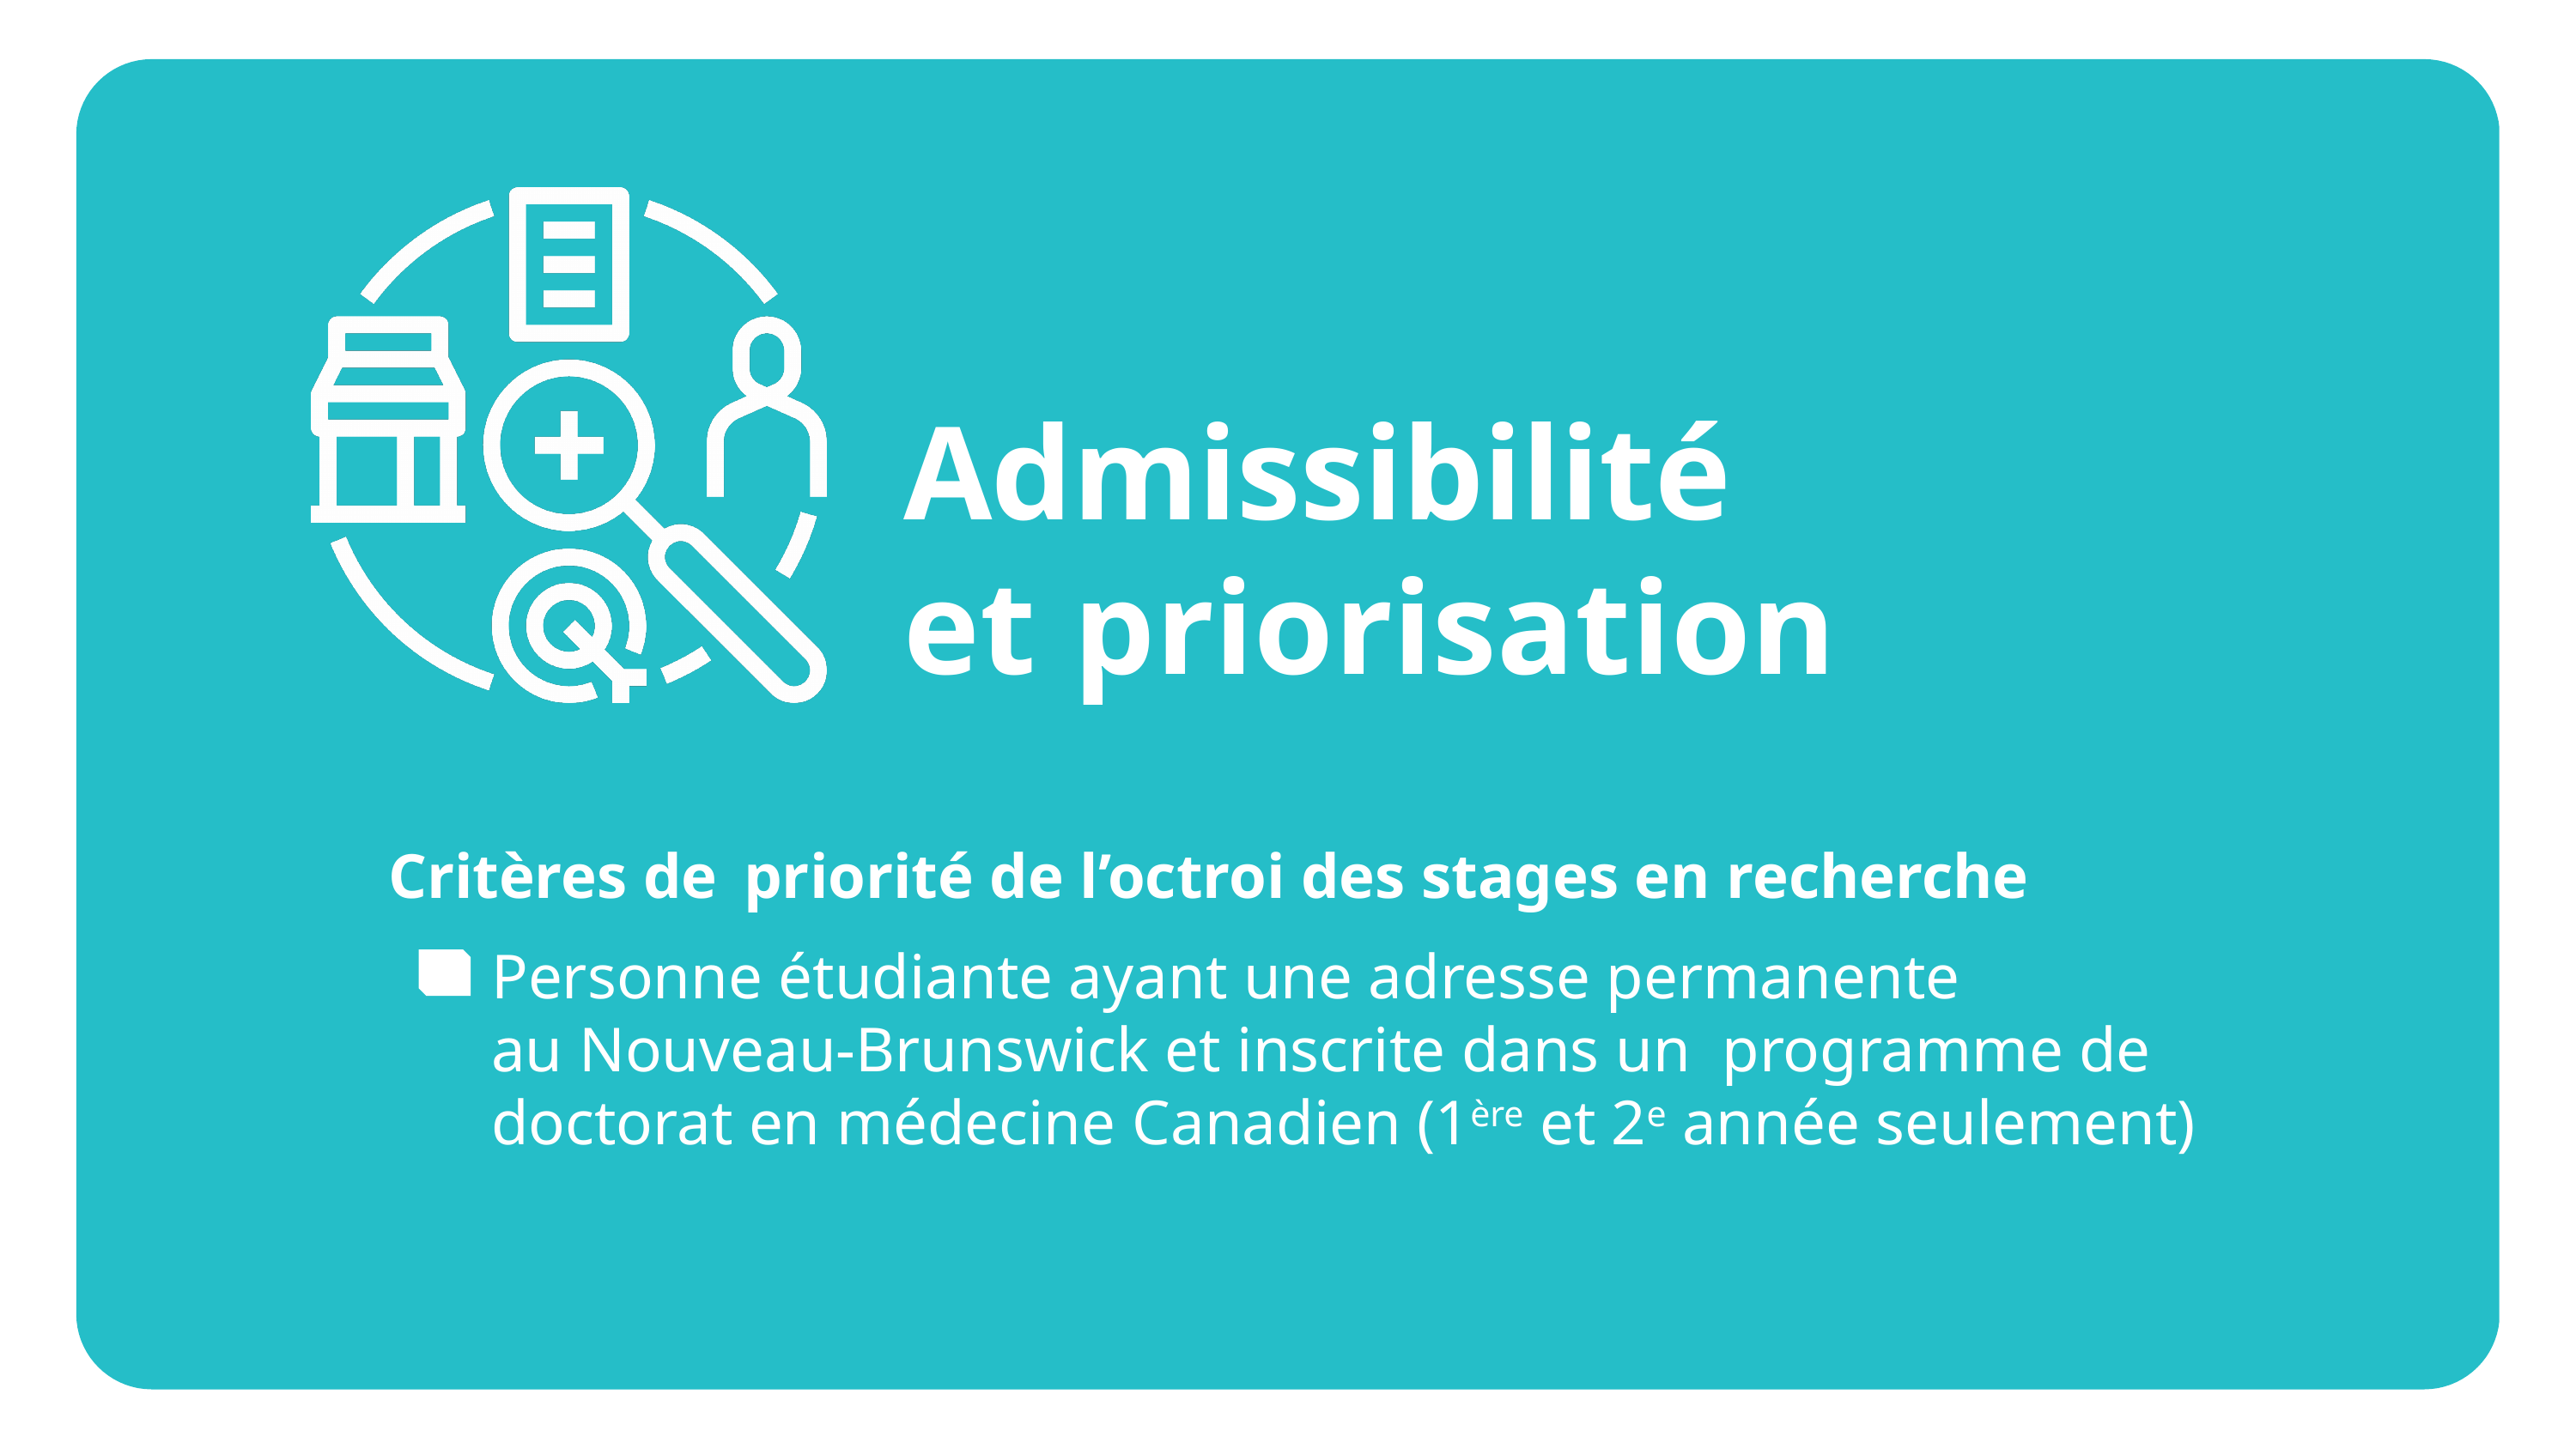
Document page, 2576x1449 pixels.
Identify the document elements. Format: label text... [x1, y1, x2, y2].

title Admissibilité et priorisation [902, 388, 2421, 700]
picture [311, 187, 827, 703]
text_box Critères de priorité de l’octroi des stages en recherche Personne étudiante ayant une adresse permanente au Nouveau-Brunswick et inscrite dans un programme de doctorat en médecine Canadien (1ère et 2e année seulement) [386, 831, 2394, 1157]
text_box [416, 948, 473, 998]
